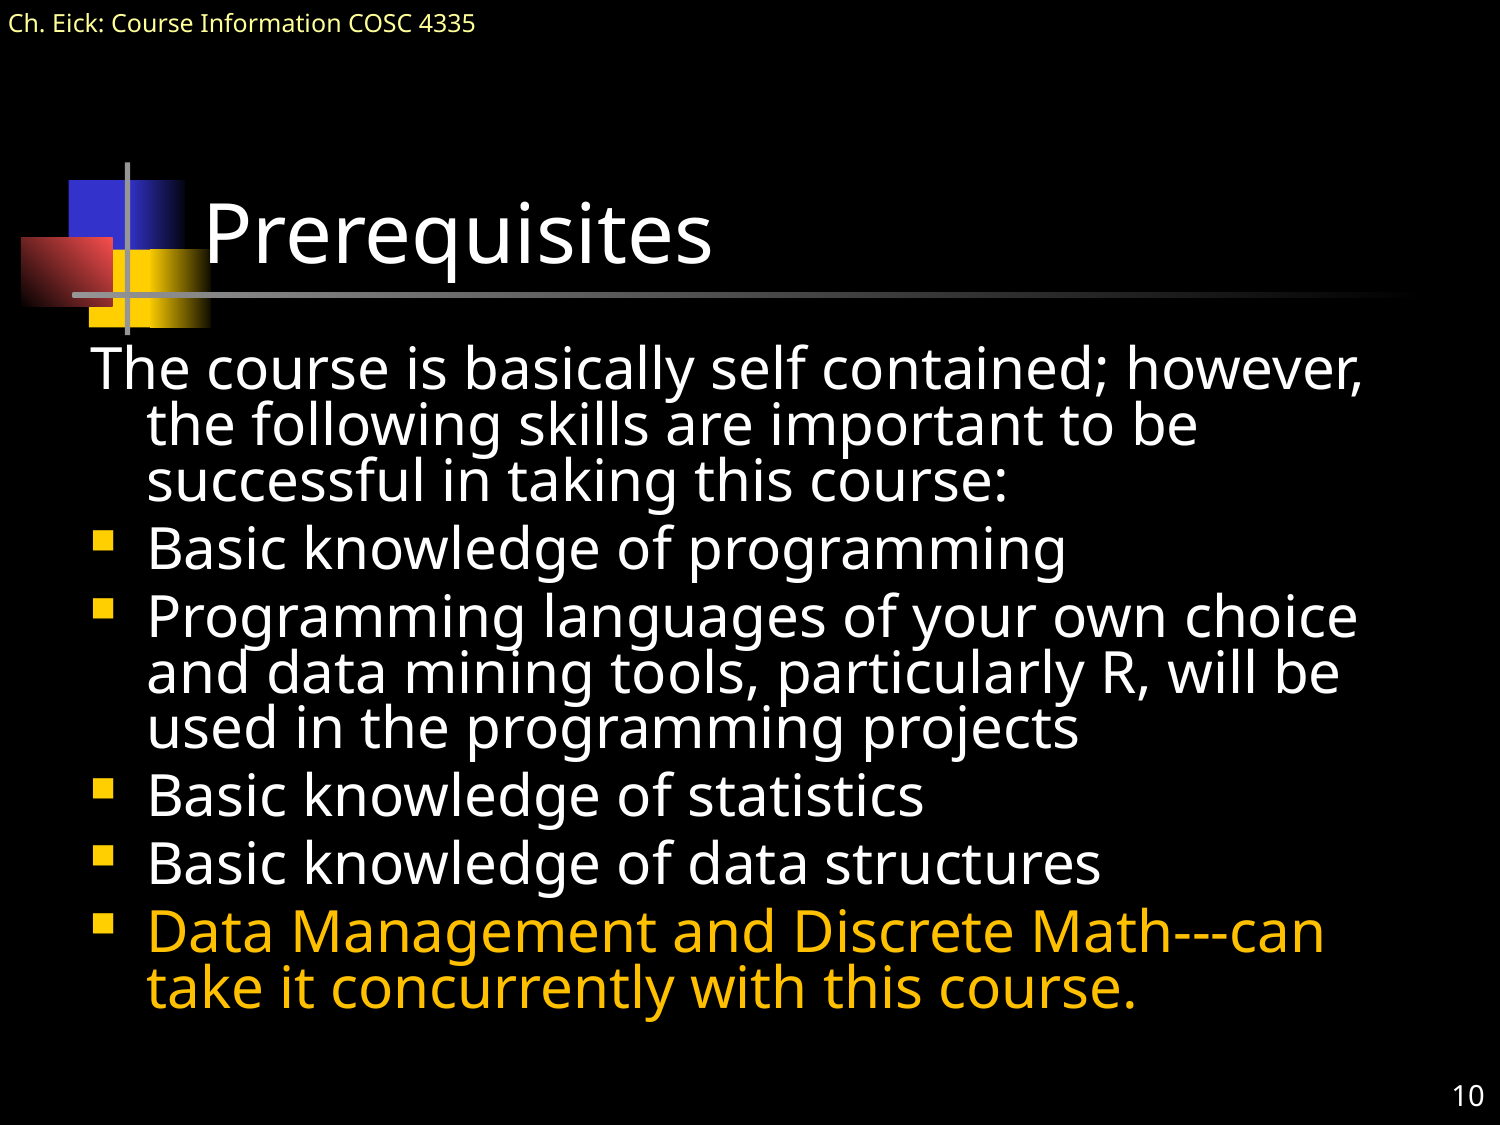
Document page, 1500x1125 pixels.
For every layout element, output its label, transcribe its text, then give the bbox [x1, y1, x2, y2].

list The course is basically self contained; however, the following skills are important to be successful in taking this course: Basic knowledge of programming Programming languages of your own choice and data mining tools, particularly R, will be used in the programming projects Basic knowledge of statistics Basic knowledge of data structures Data Management and Discrete Math---can take it concurrently with this course. [75, 337, 1469, 1050]
slide_number 10 [1187, 1049, 1500, 1125]
title Prerequisites [187, 125, 1454, 288]
